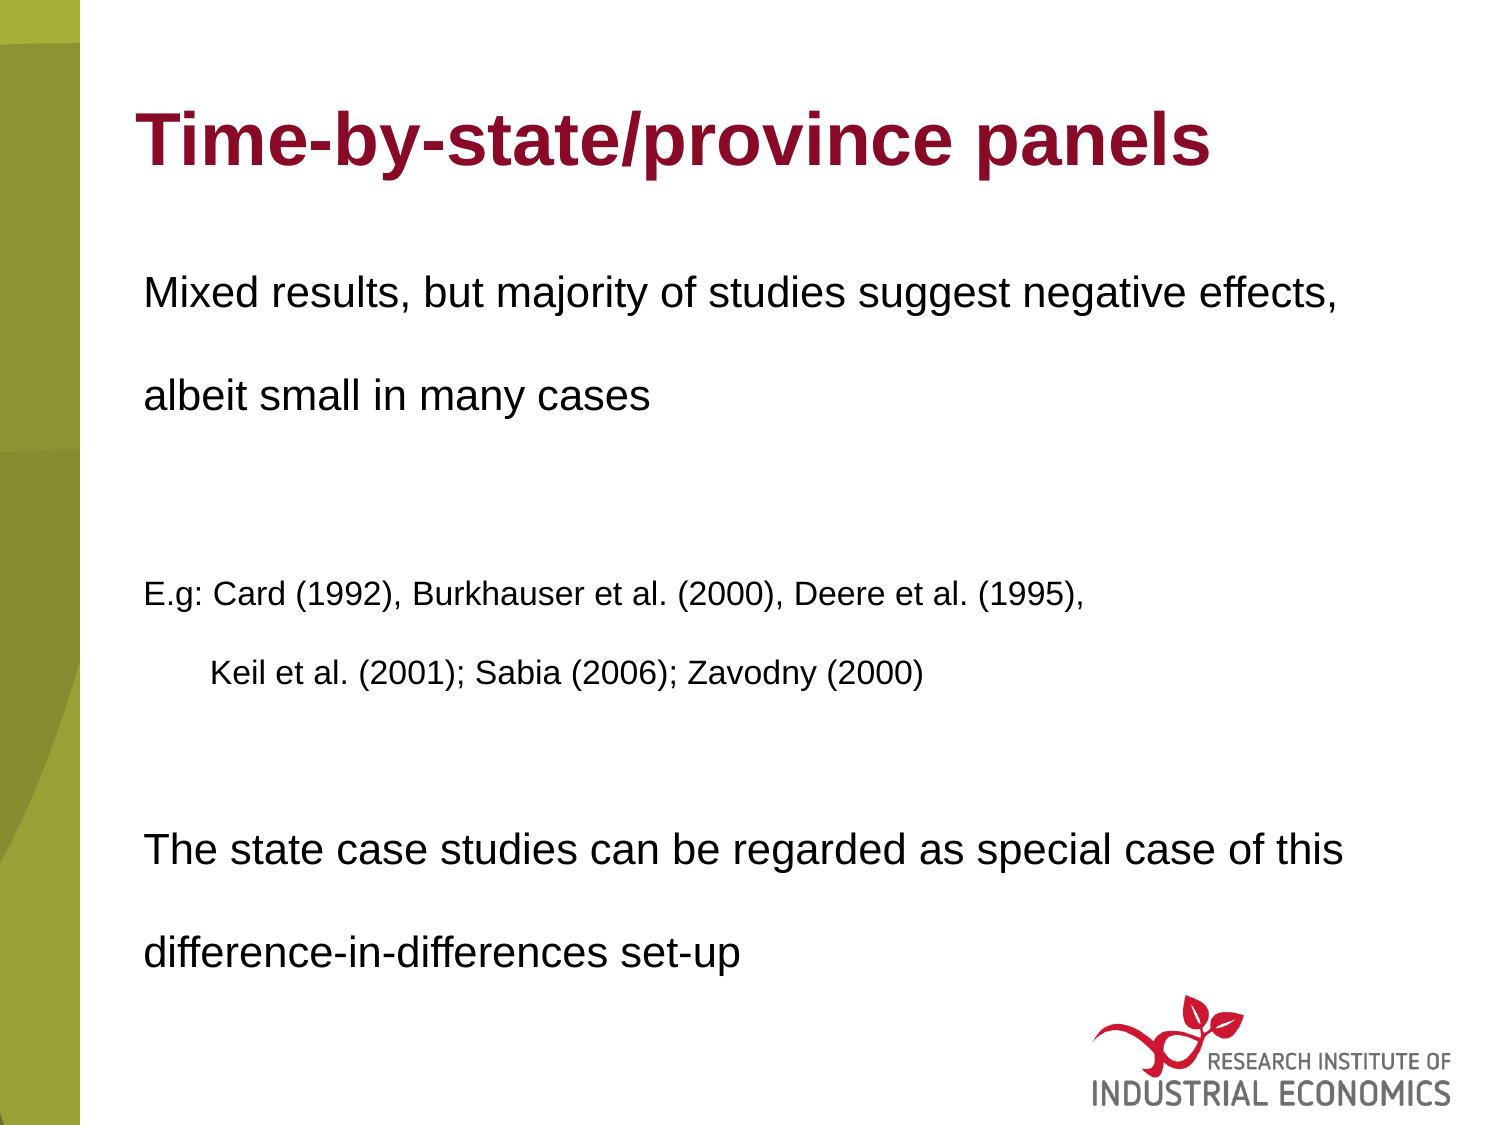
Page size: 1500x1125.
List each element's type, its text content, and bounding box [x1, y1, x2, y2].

list Mixed results, but majority of studies suggest negative effects, albeit small in many cases E.g: Card (1992), Burkhauser et al. (2000), Deere et al. (1995), Keil et al. (2001); Sabia (2006); Zavodny (2000) The state case studies can be regarded as special case of this difference-in-differences set-up Card & Krueger (1994) is the most famous example – compared employment effects in New Jersey and Pennsylvania. No disemployment found. Michl (2000) later argued that hours declined, though. [143, 206, 1450, 994]
title Time-by-state/province panels [135, 46, 1435, 226]
picture [1092, 995, 1451, 1106]
picture [0, 0, 80, 1125]
